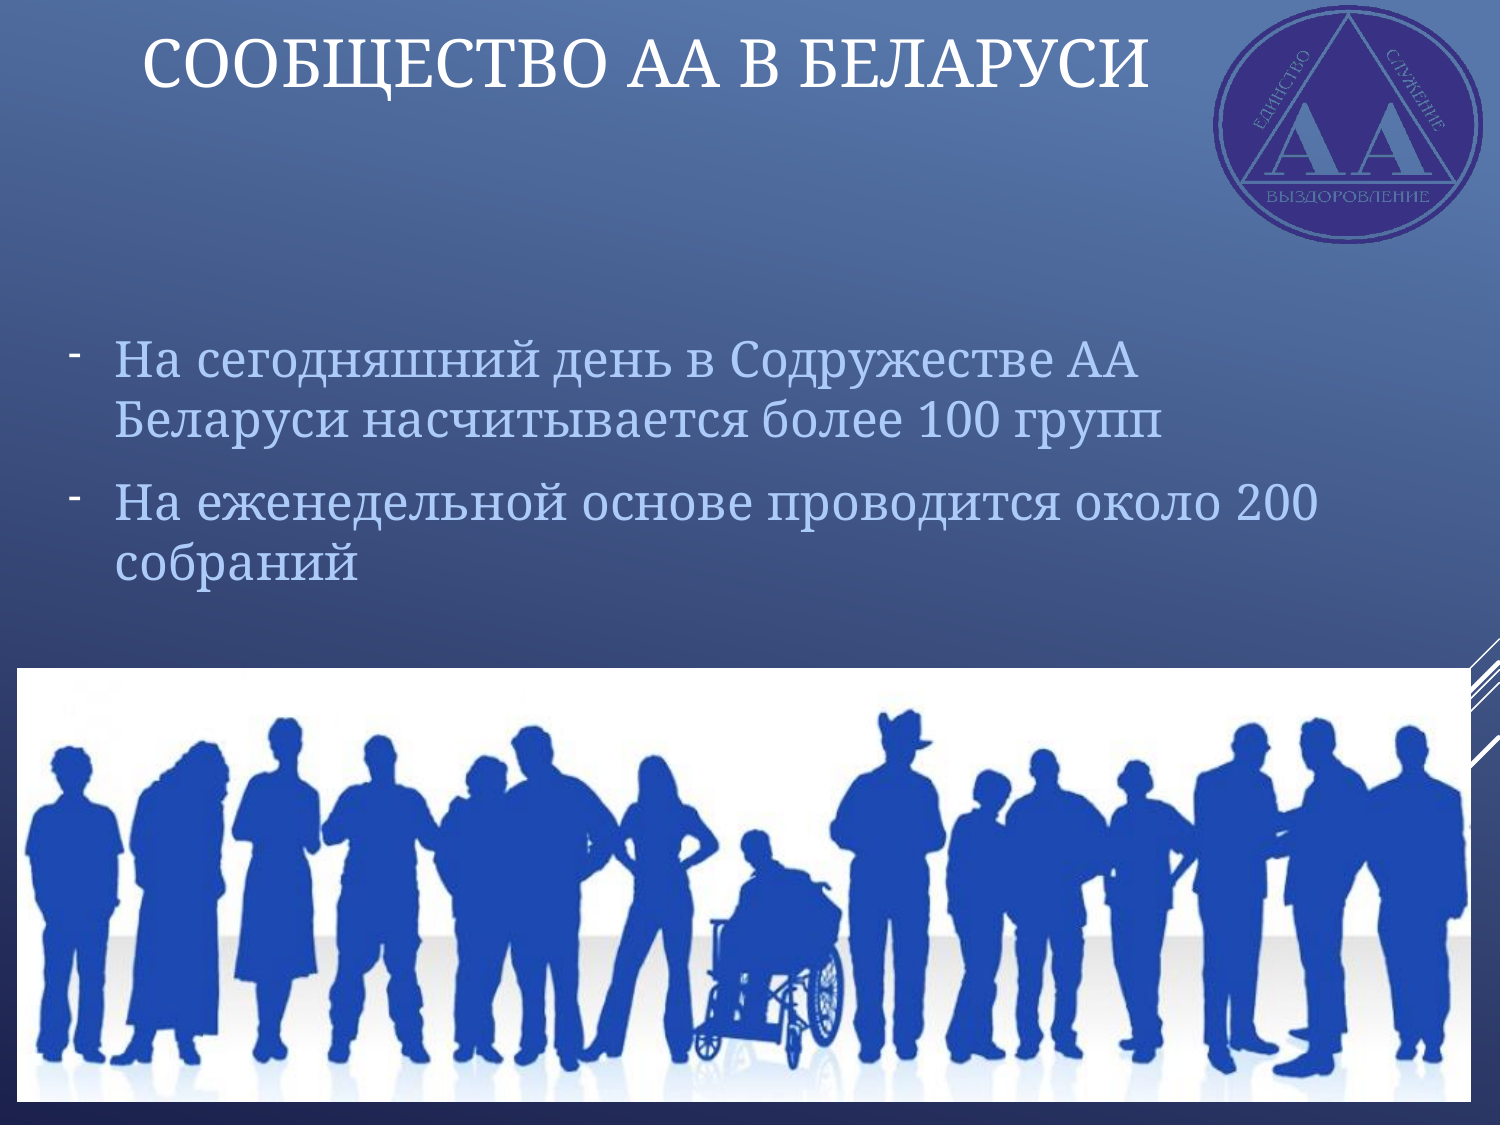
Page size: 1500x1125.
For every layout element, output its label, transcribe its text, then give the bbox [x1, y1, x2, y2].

picture [1213, 5, 1483, 244]
title Сообщество АА в Беларуси [32, 0, 1262, 138]
list На сегодняшний день в Содружестве АА Беларуси насчитывается более 100 групп На еженедельной основе проводится около 200 собраний [53, 196, 1400, 668]
picture [17, 668, 1471, 1102]
